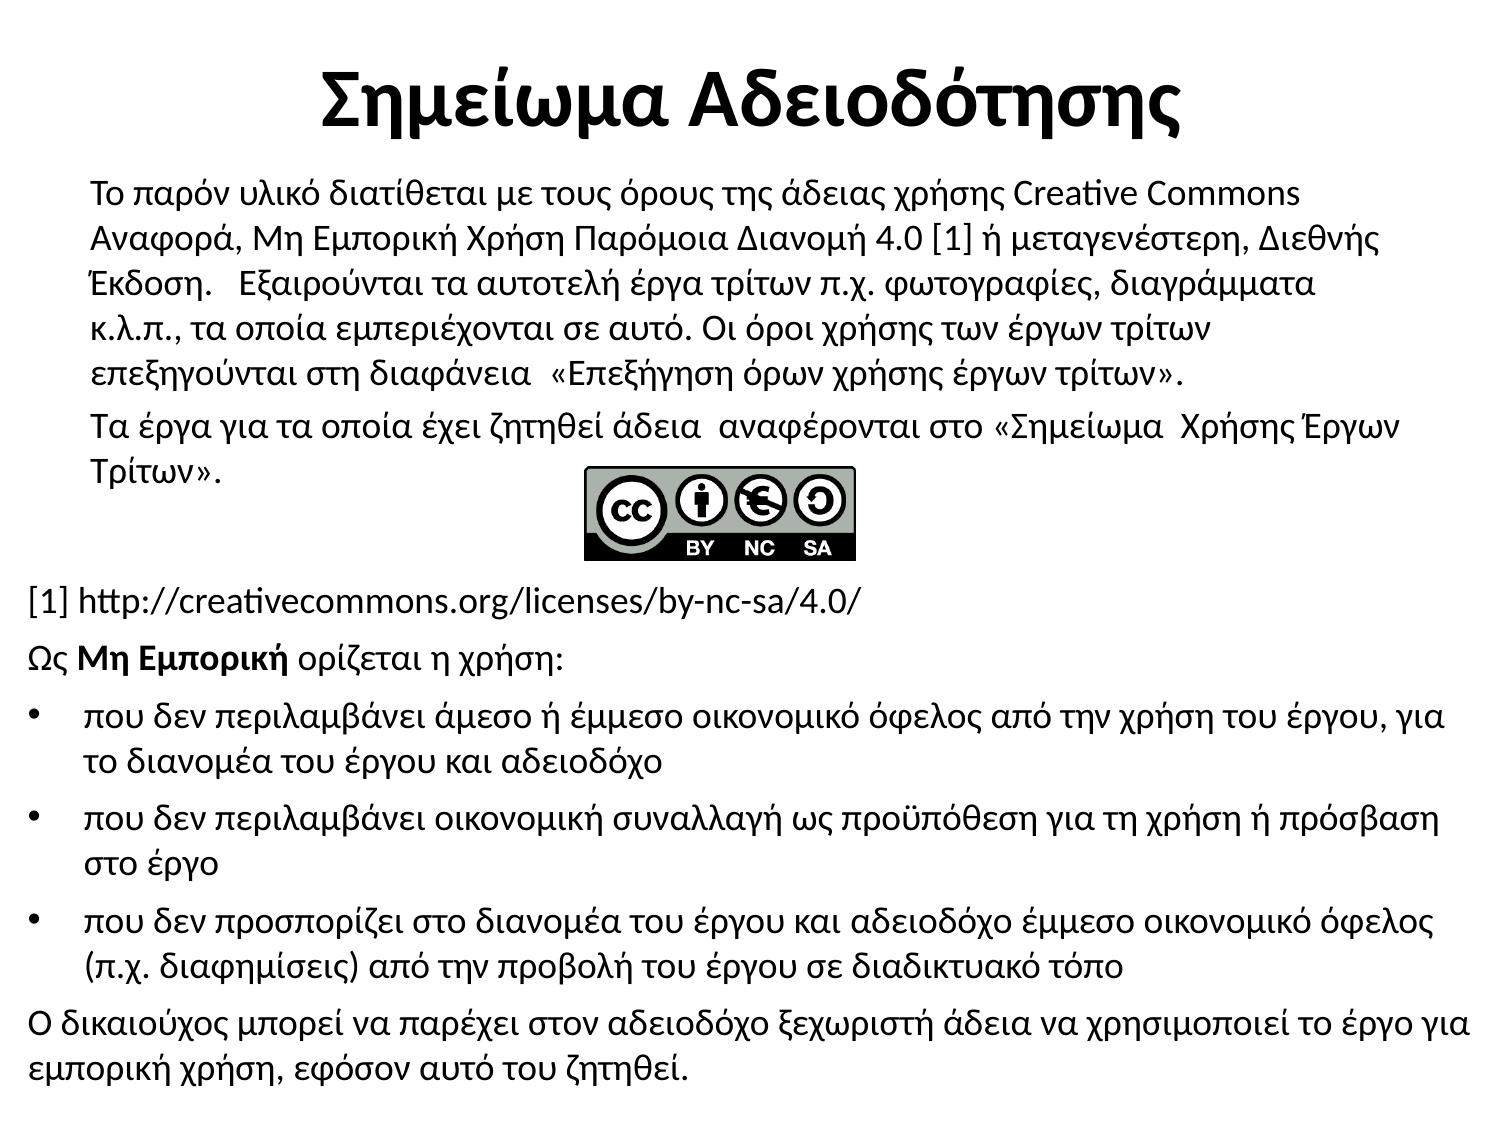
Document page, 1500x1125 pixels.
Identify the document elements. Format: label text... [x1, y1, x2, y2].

title Σημείωμα Αδειοδότησης [76, 19, 1427, 169]
picture [584, 466, 856, 561]
list Το παρόν υλικό διατίθεται με τους όρους της άδειας χρήσης Creative Commons Αναφορά, Μη Εμπορική Χρήση Παρόμοια Διανομή 4.0 [1] ή μεταγενέστερη, Διεθνής Έκδοση. Εξαιρούνται τα αυτοτελή έργα τρίτων π.χ. φωτογραφίες, διαγράμματα κ.λ.π., τα οποία εμπεριέχονται σε αυτό. Οι όροι χρήσης των έργων τρίτων επεξηγούνται στη διαφάνεια «Επεξήγηση όρων χρήσης έργων τρίτων». Τα έργα για τα οποία έχει ζητηθεί άδεια αναφέρονται στο «Σημείωμα Χρήσης Έργων Τρίτων». [75, 160, 1425, 538]
text_box [1] http://creativecommons.org/licenses/by-nc-sa/4.0/ Ως Μη Εμπορική ορίζεται η χρήση: που δεν περιλαμβάνει άμεσο ή έμμεσο οικονομικό όφελος από την χρήση του έργου, για το διανομέα του έργου και αδειοδόχο που δεν περιλαμβάνει οικονομική συναλλαγή ως προϋπόθεση για τη χρήση ή πρόσβαση στο έργο που δεν προσπορίζει στο διανομέα του έργου και αδειοδόχο έμμεσο οικονομικό όφελος (π.χ. διαφημίσεις) από την προβολή του έργου σε διαδικτυακό τόπο Ο δικαιούχος μπορεί να παρέχει στον αδειοδόχο ξεχωριστή άδεια να χρησιμοποιεί το έργο για εμπορική χρήση, εφόσον αυτό του ζητηθεί. [12, 538, 1495, 1125]
